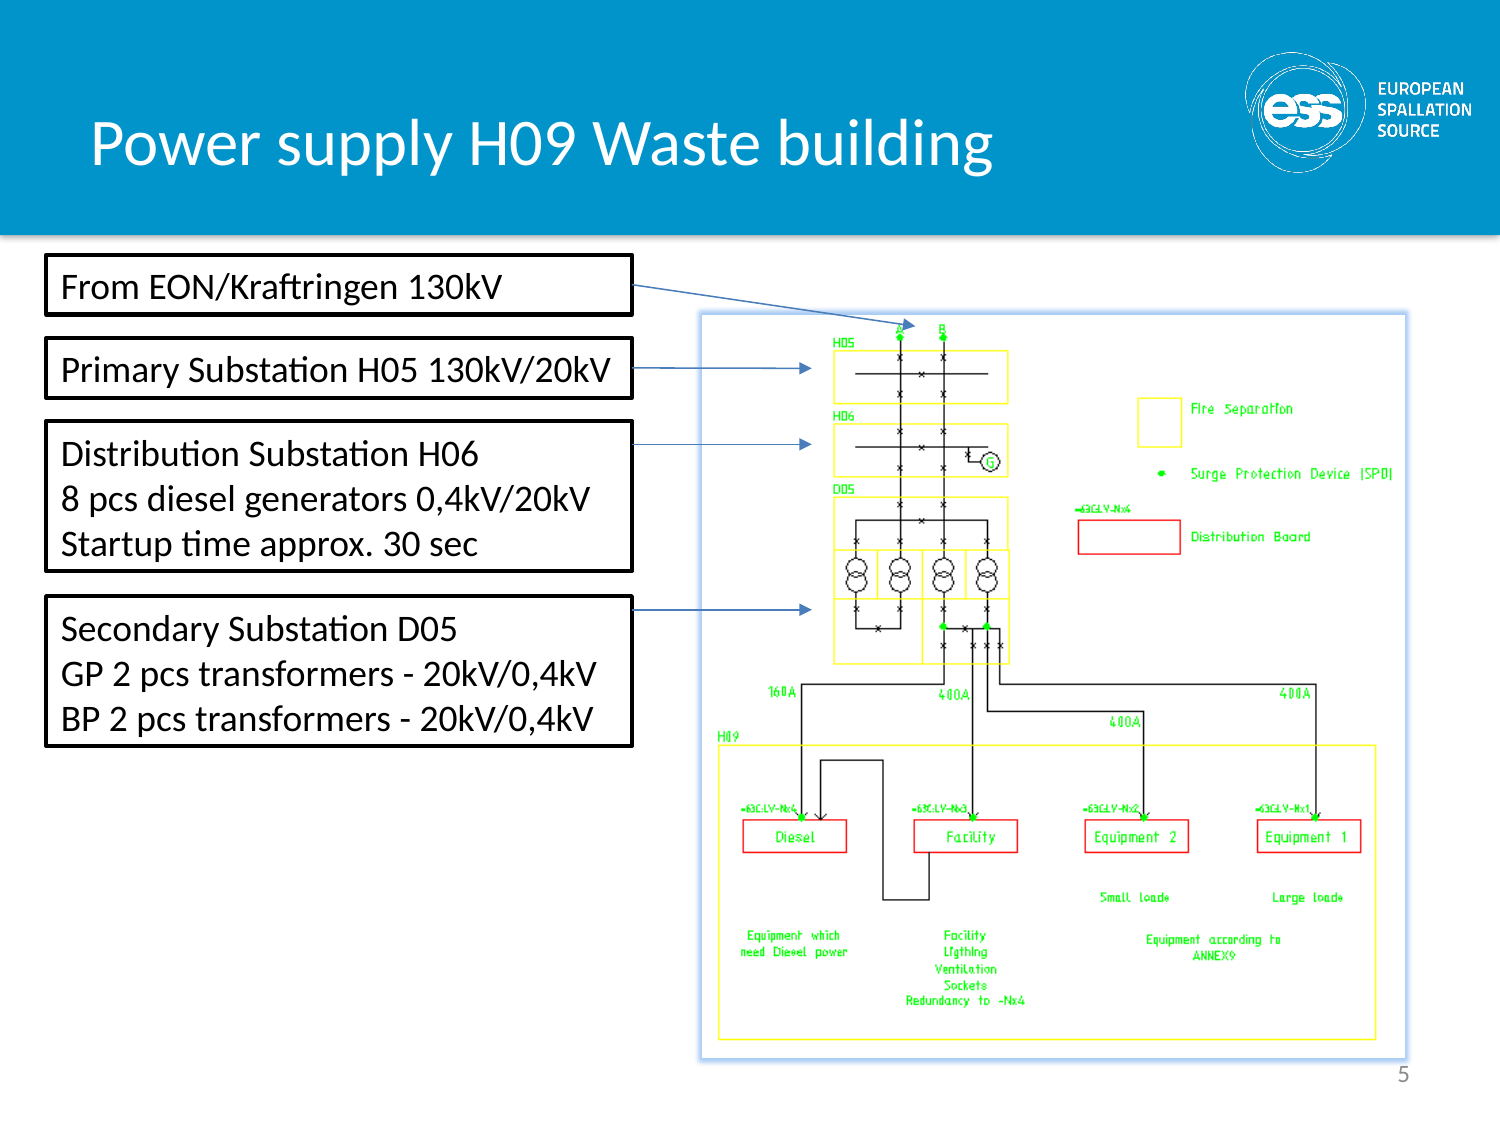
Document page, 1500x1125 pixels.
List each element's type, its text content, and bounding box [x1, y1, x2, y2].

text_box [631, 284, 916, 327]
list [702, 315, 1405, 1059]
text_box Distribution Substation H06 8 pcs diesel generators 0,4kV/20kV Startup time approx. 30 sec [44, 419, 634, 573]
picture [1443, 86, 1450, 93]
title Power supply H09 Waste building [75, 45, 1247, 233]
text_box From EON/Kraftringen 130kV [44, 253, 634, 317]
picture [1423, 83, 1430, 94]
picture [1398, 109, 1406, 115]
picture [1422, 125, 1428, 134]
picture [1409, 104, 1415, 115]
picture [1418, 104, 1423, 115]
picture [1379, 83, 1385, 94]
picture [1436, 104, 1444, 115]
text_box Secondary Substation D05 GP 2 pcs transformers - 20kV/0,4kV BP 2 pcs transformers - 20kV/0,4kV [44, 594, 634, 748]
slide_number 5 [1074, 1042, 1425, 1103]
picture [1400, 83, 1407, 94]
picture [1389, 104, 1393, 115]
picture [1432, 125, 1438, 136]
picture [1454, 83, 1458, 94]
picture [1264, 94, 1342, 127]
text_box Primary Substation H05 130kV/20kV [44, 336, 634, 400]
